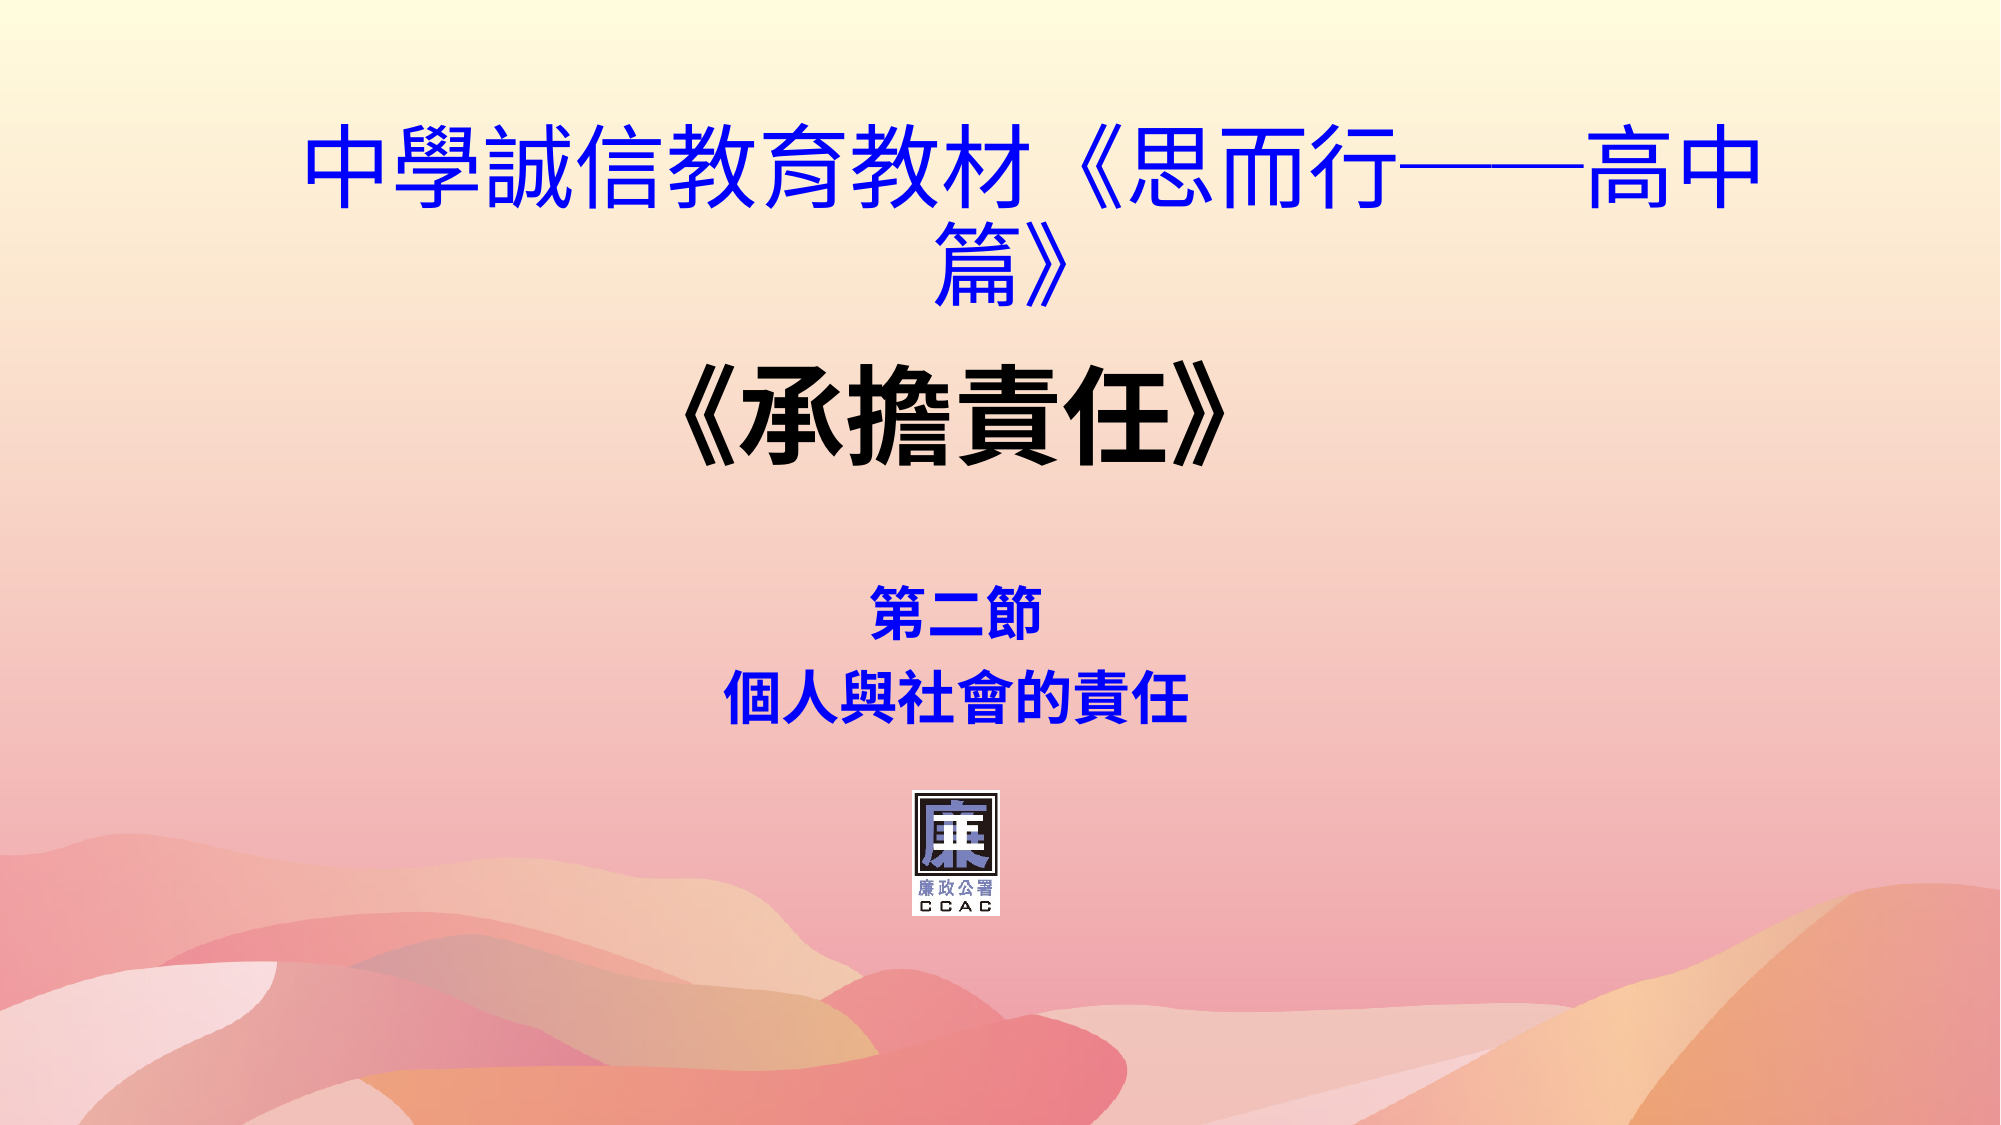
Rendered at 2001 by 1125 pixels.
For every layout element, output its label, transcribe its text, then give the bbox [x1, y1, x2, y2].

picture [0, 0, 2001, 1125]
title 中學誠信教育教材《思而行──高中篇》 [234, 100, 1833, 342]
subtitle 《承擔責任》 第二節 個人與社會的責任 [387, 351, 1525, 906]
